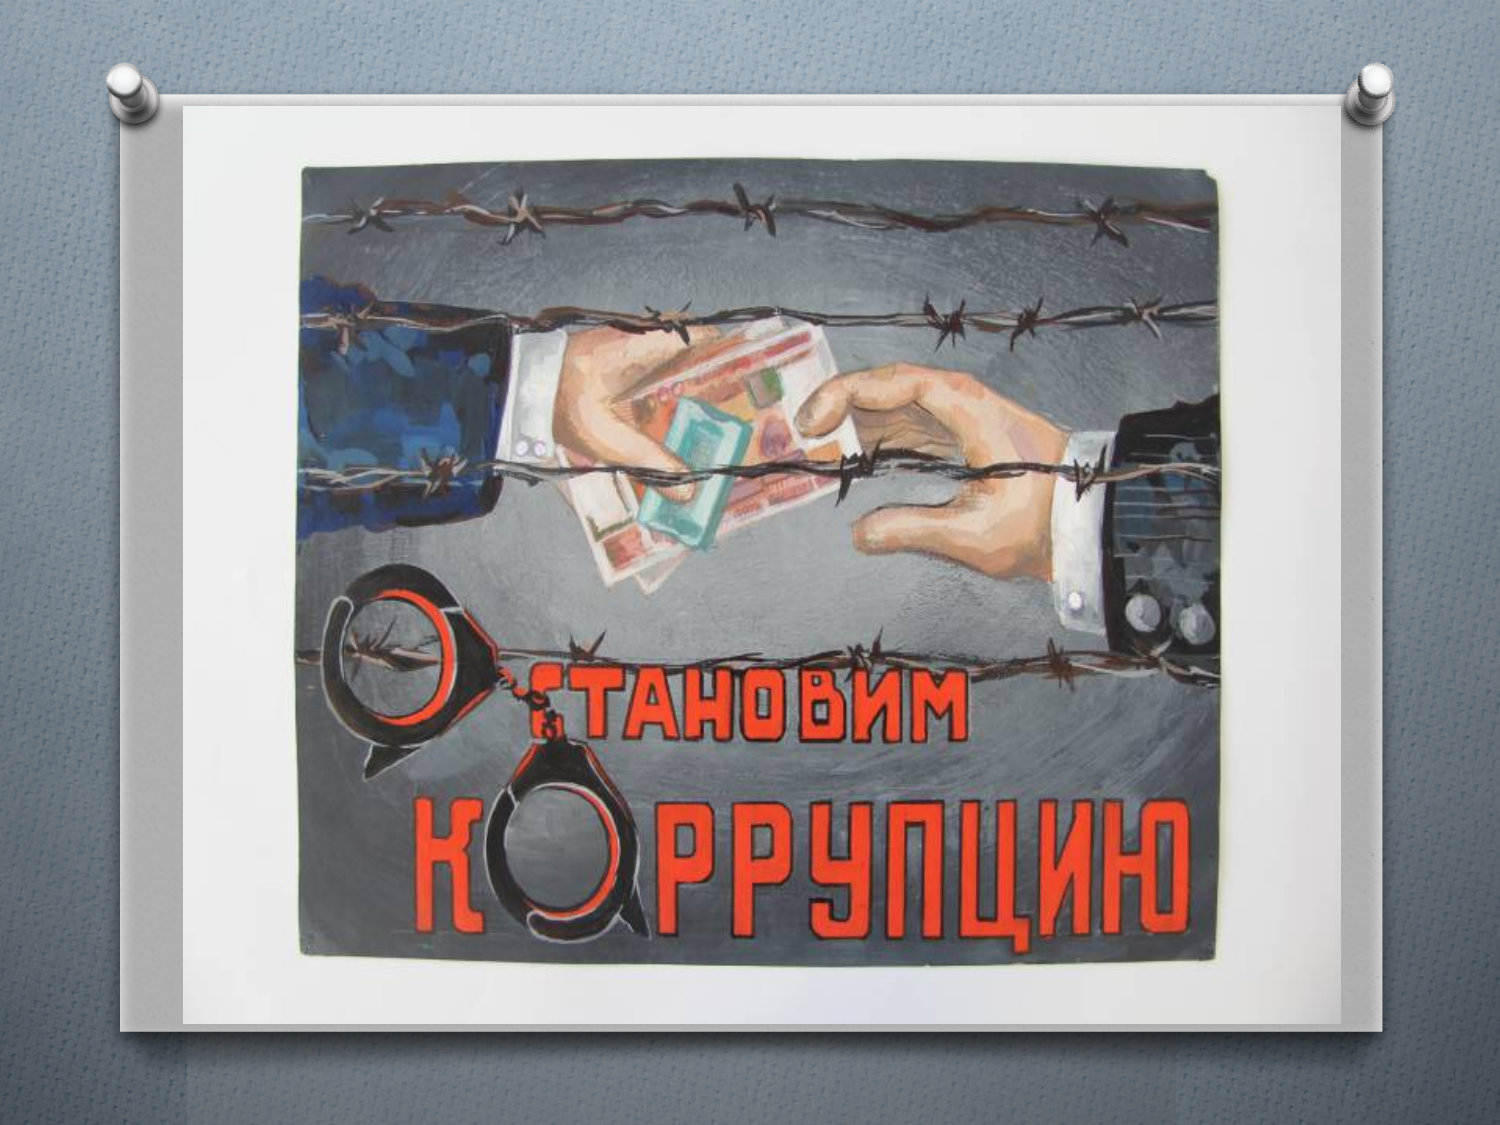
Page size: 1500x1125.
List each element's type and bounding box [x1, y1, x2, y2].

picture [102, 995, 1404, 1085]
picture [182, 35, 1439, 1024]
picture [75, 31, 197, 152]
